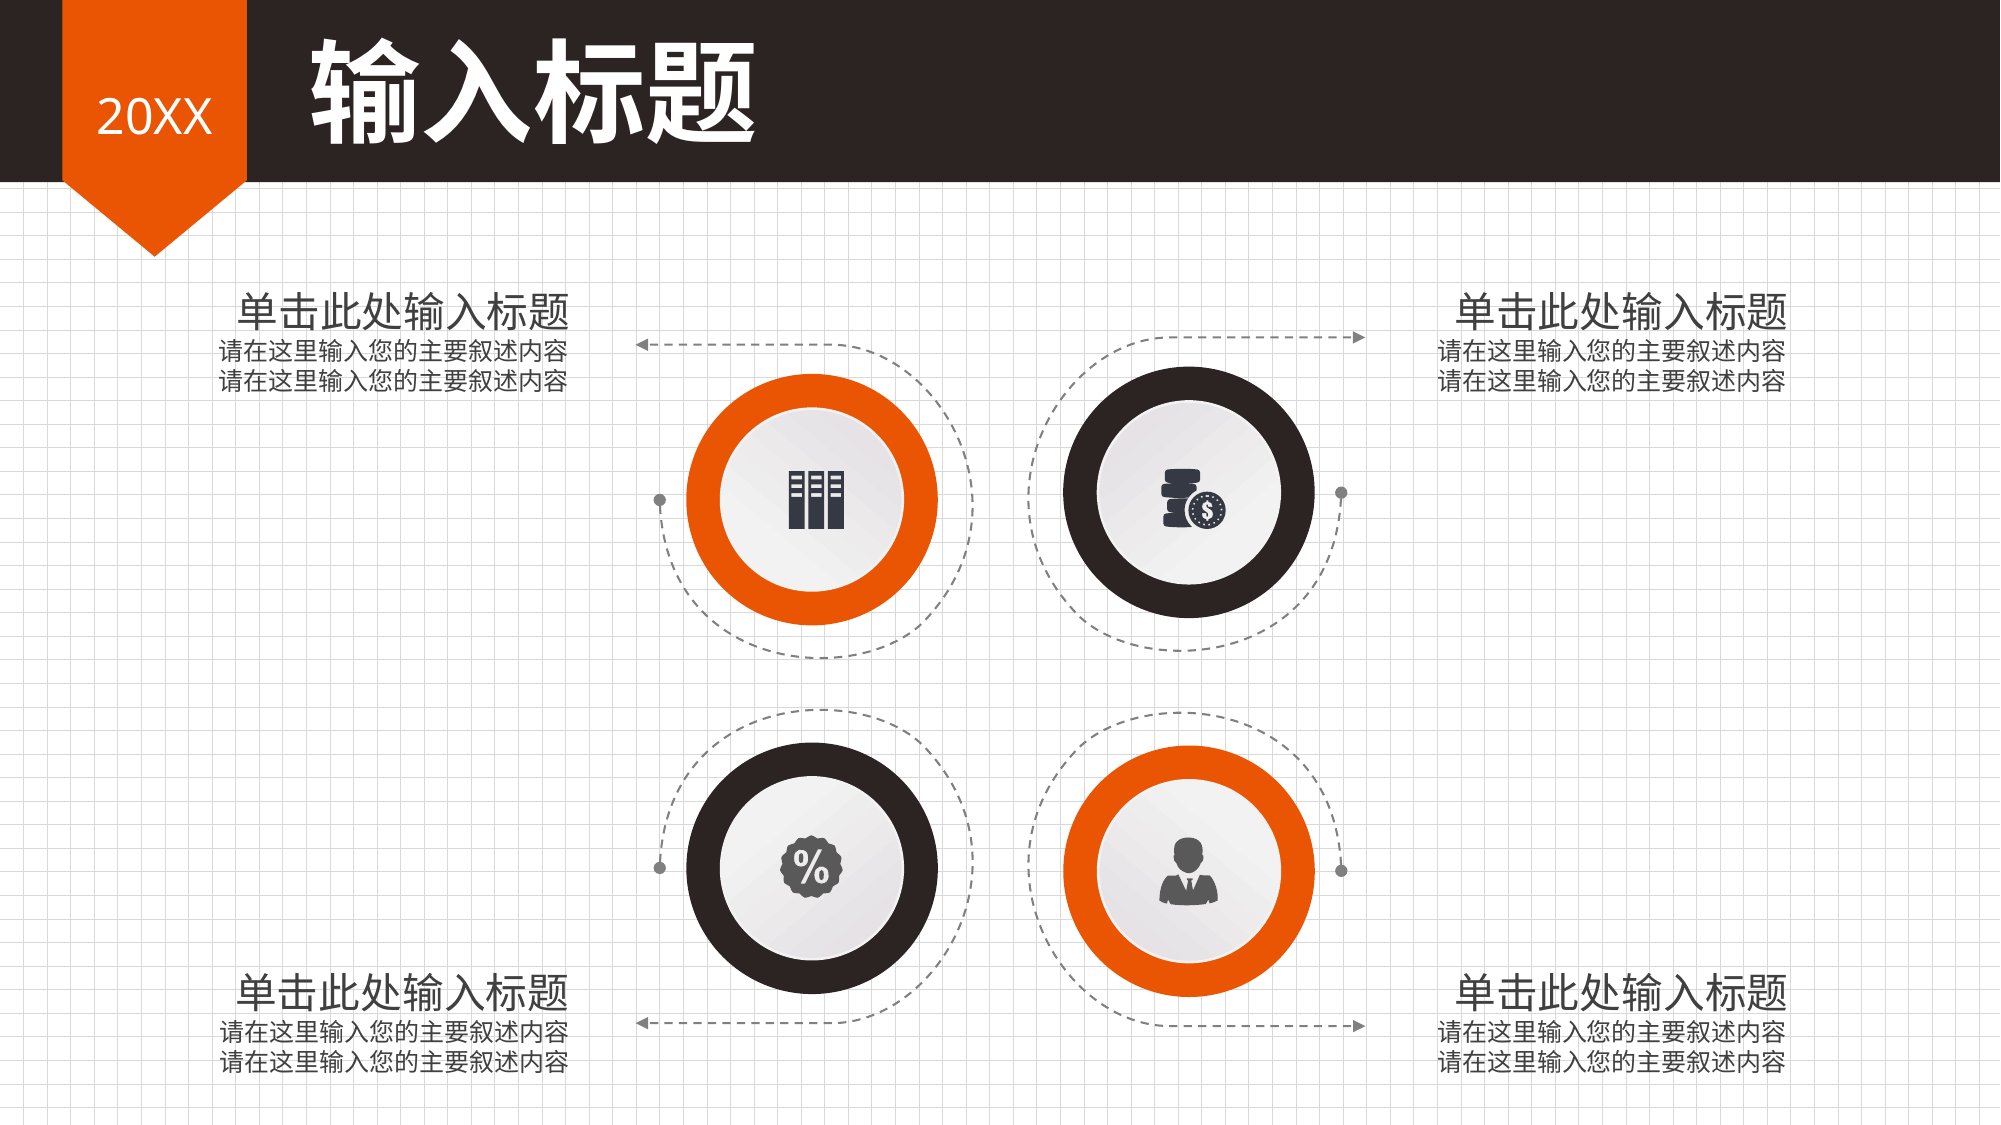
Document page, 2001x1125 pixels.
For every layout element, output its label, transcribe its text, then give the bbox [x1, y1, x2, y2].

text_box 20XX [81, 77, 228, 152]
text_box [1028, 337, 1366, 651]
text_box 单击此处输入标题 请在这里输入您的主要叙述内容 请在这里输入您的主要叙述内容 [204, 959, 585, 1125]
text_box 单击此处输入标题 请在这里输入您的主要叙述内容 请在这里输入您的主要叙述内容 [204, 278, 586, 484]
text_box [0, 0, 62, 183]
text_box 单击此处输入标题 请在这里输入您的主要叙述内容 请在这里输入您的主要叙述内容 [1422, 278, 1804, 484]
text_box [635, 710, 973, 1024]
text_box 输入标题 [296, 16, 992, 163]
text_box [247, 0, 2000, 183]
text_box 单击此处输入标题 请在这里输入您的主要叙述内容 请在这里输入您的主要叙述内容 [1422, 959, 1804, 1125]
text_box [635, 344, 973, 658]
text_box [61, 0, 248, 259]
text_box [1028, 713, 1366, 1027]
